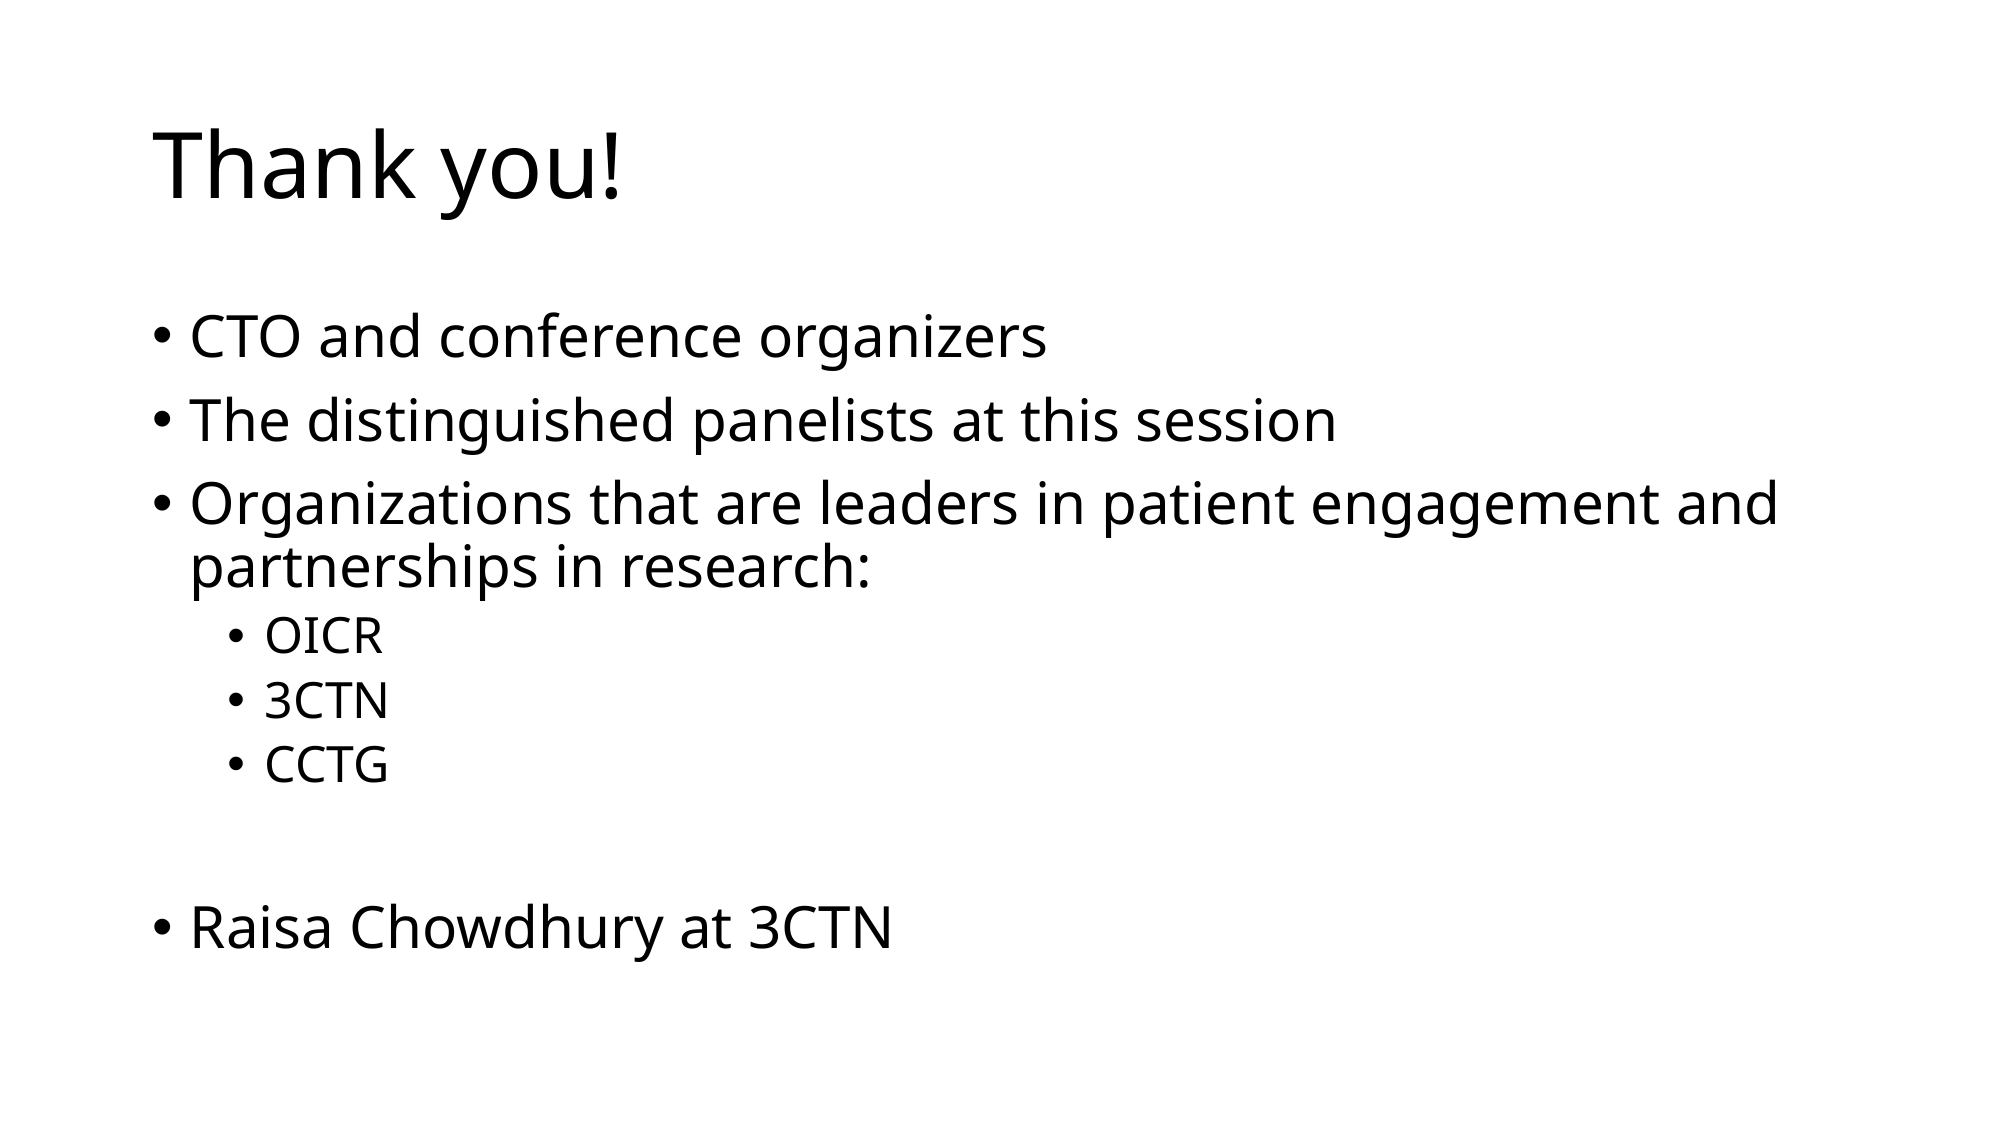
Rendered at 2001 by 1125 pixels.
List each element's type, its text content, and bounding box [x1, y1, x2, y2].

list CTO and conference organizers The distinguished panelists at this session Organizations that are leaders in patient engagement and partnerships in research: OICR 3CTN CCTG Raisa Chowdhury at 3CTN [137, 299, 1863, 1014]
title Thank you! [137, 59, 1863, 278]
